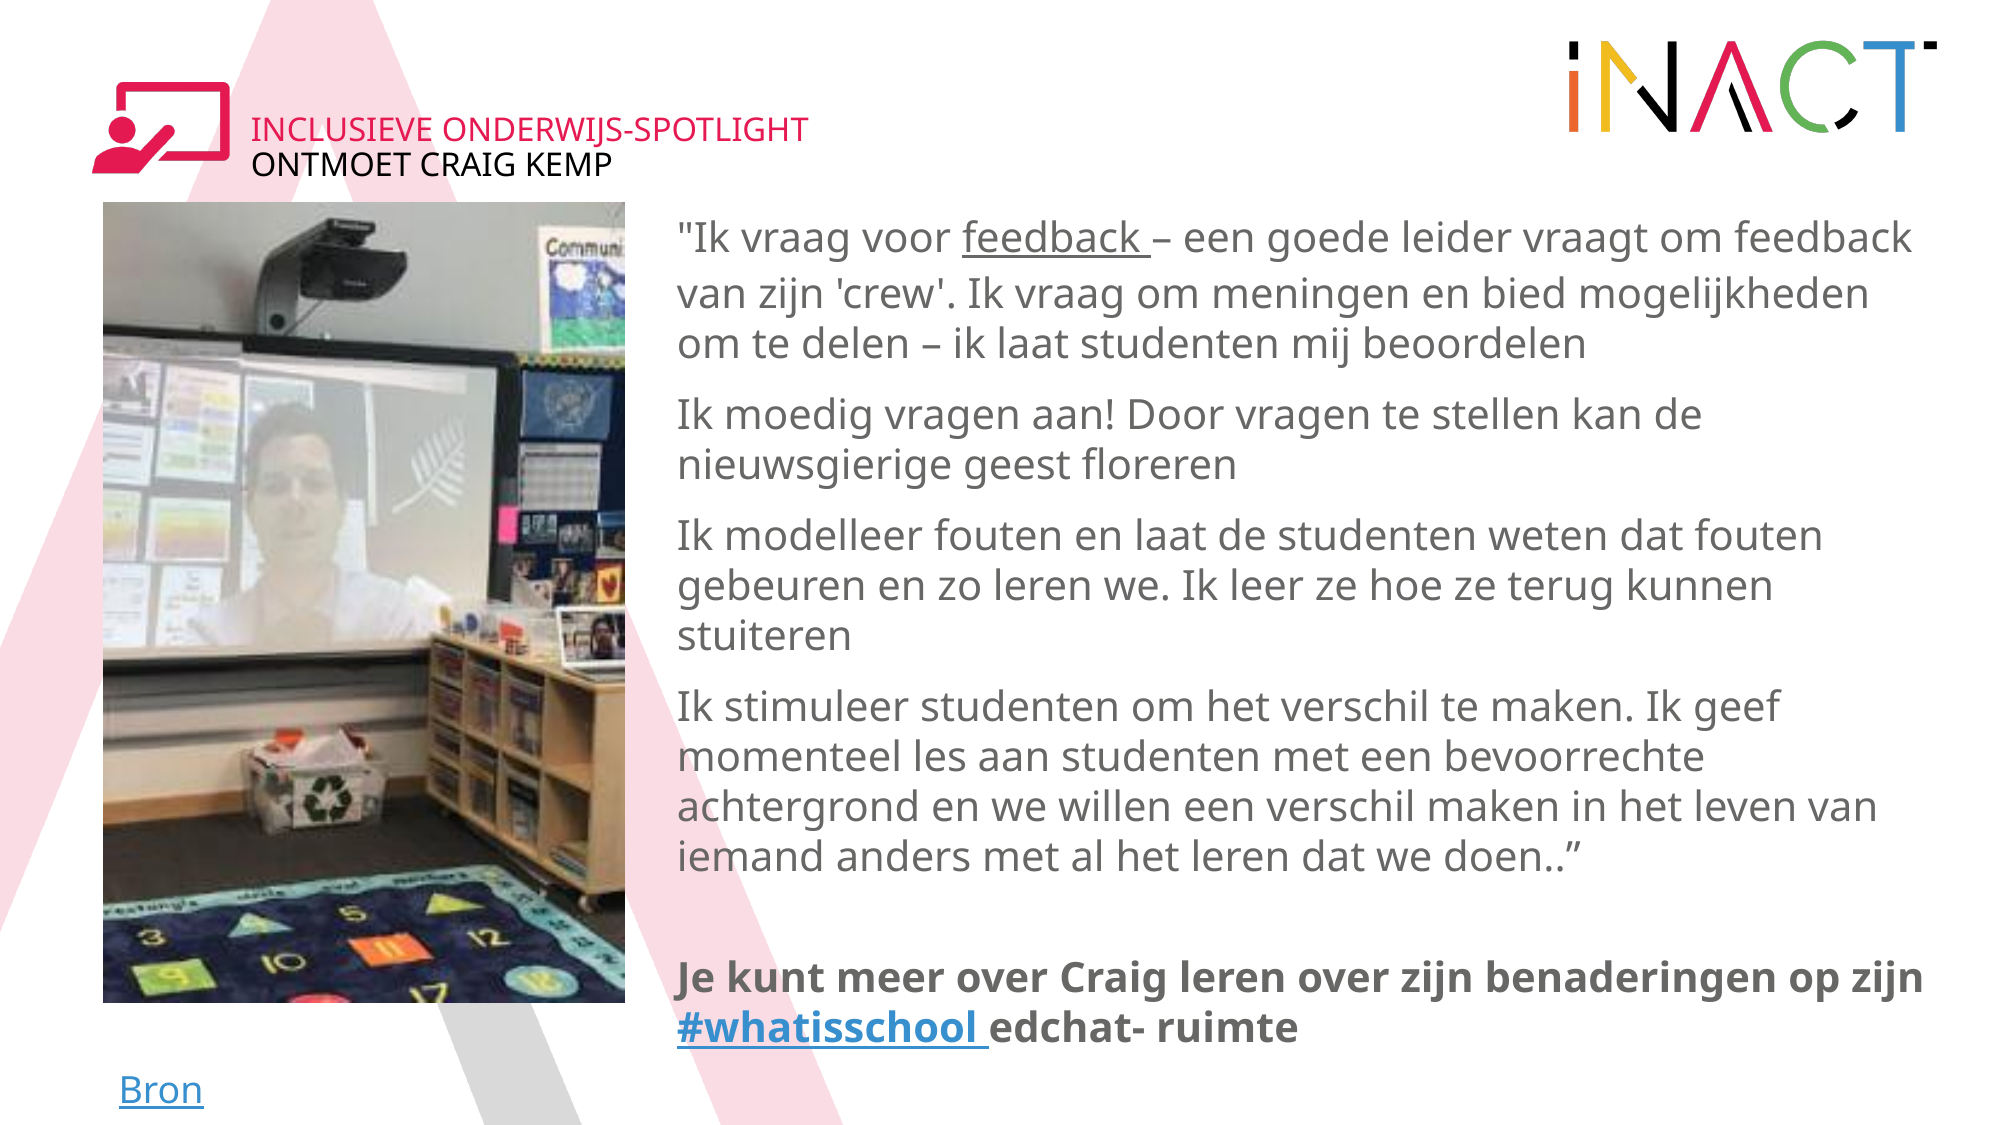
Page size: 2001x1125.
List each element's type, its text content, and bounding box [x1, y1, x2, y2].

text_box Bron [103, 1058, 344, 1125]
picture [0, 0, 853, 1125]
picture [1515, 0, 1991, 272]
title INCLUSIEVE ONDERWIJS-SPOTLIGHT ONTMOET CRAIG KEMP [236, 104, 1432, 192]
list "Ik vraag voor feedback – een goede leider vraagt om feedback van zijn 'crew'. Ik vraag om meningen en bied mogelijkheden om te delen – ik laat studenten mij beoordelen Ik moedig vragen aan! Door vragen te stellen kan de nieuwsgierige geest floreren Ik modelleer fouten en laat de studenten weten dat fouten gebeuren en zo leren we. Ik leer ze hoe ze terug kunnen stuiteren Ik stimuleer studenten om het verschil te maken. Ik geef momenteel les aan studenten met een bevoorrechte achtergrond en we willen een verschil maken in het leven van iemand anders met al het leren dat we doen..” Je kunt meer over Craig leren over zijn benaderingen op zijn #whatisschool edchat- ruimte [661, 202, 1954, 829]
